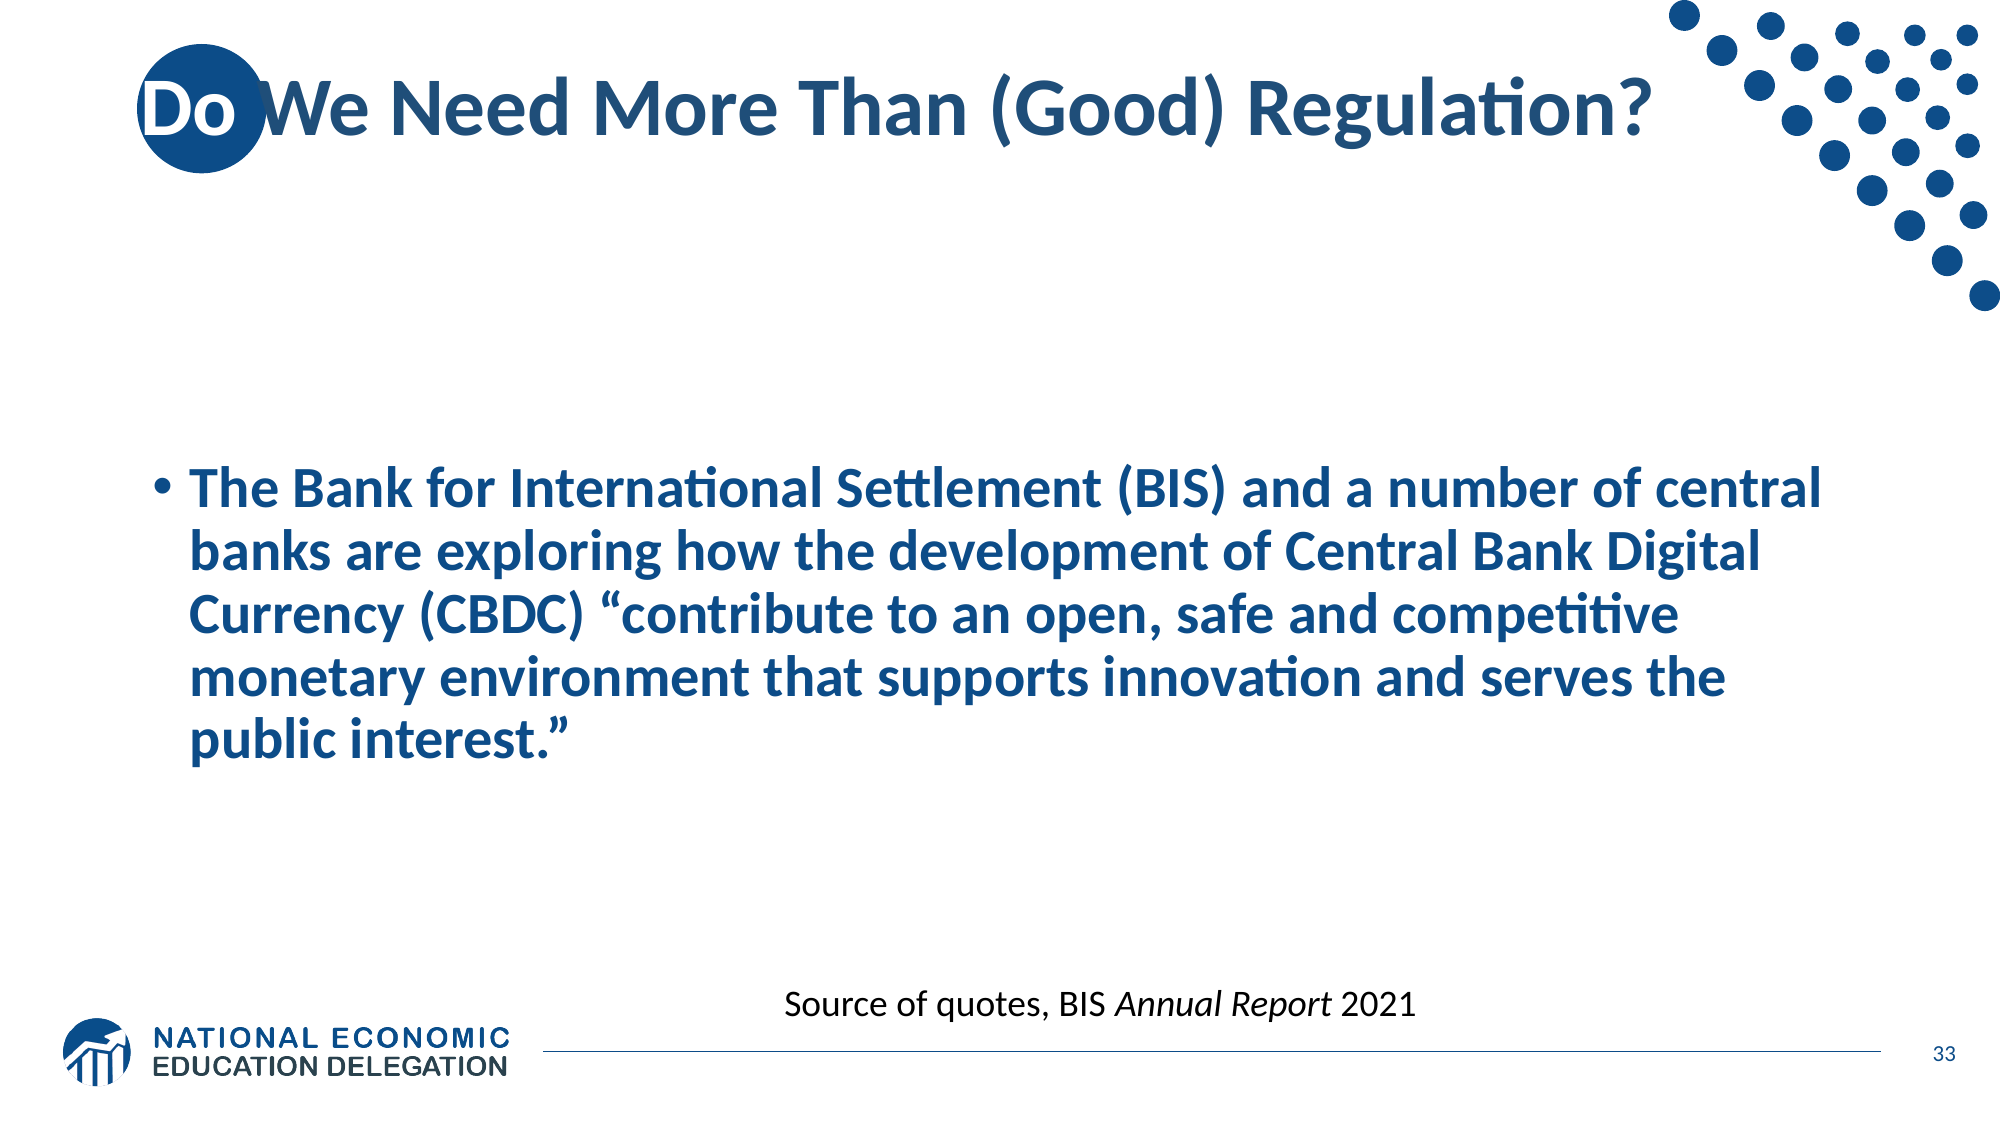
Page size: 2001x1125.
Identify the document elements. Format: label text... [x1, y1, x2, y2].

list The Bank for International Settlement (BIS) and a number of central banks are exploring how the development of Central Bank Digital Currency (CBDC) “contribute to an open, safe and competitive monetary environment that supports innovation and serves the public interest.” [137, 257, 1863, 972]
slide_number 33 [1521, 1022, 1972, 1082]
title Do We Need More Than (Good) Regulation? [125, 0, 1850, 218]
text_box Source of quotes, BIS Annual Report 2021 [769, 971, 1770, 1032]
picture [55, 1013, 520, 1091]
